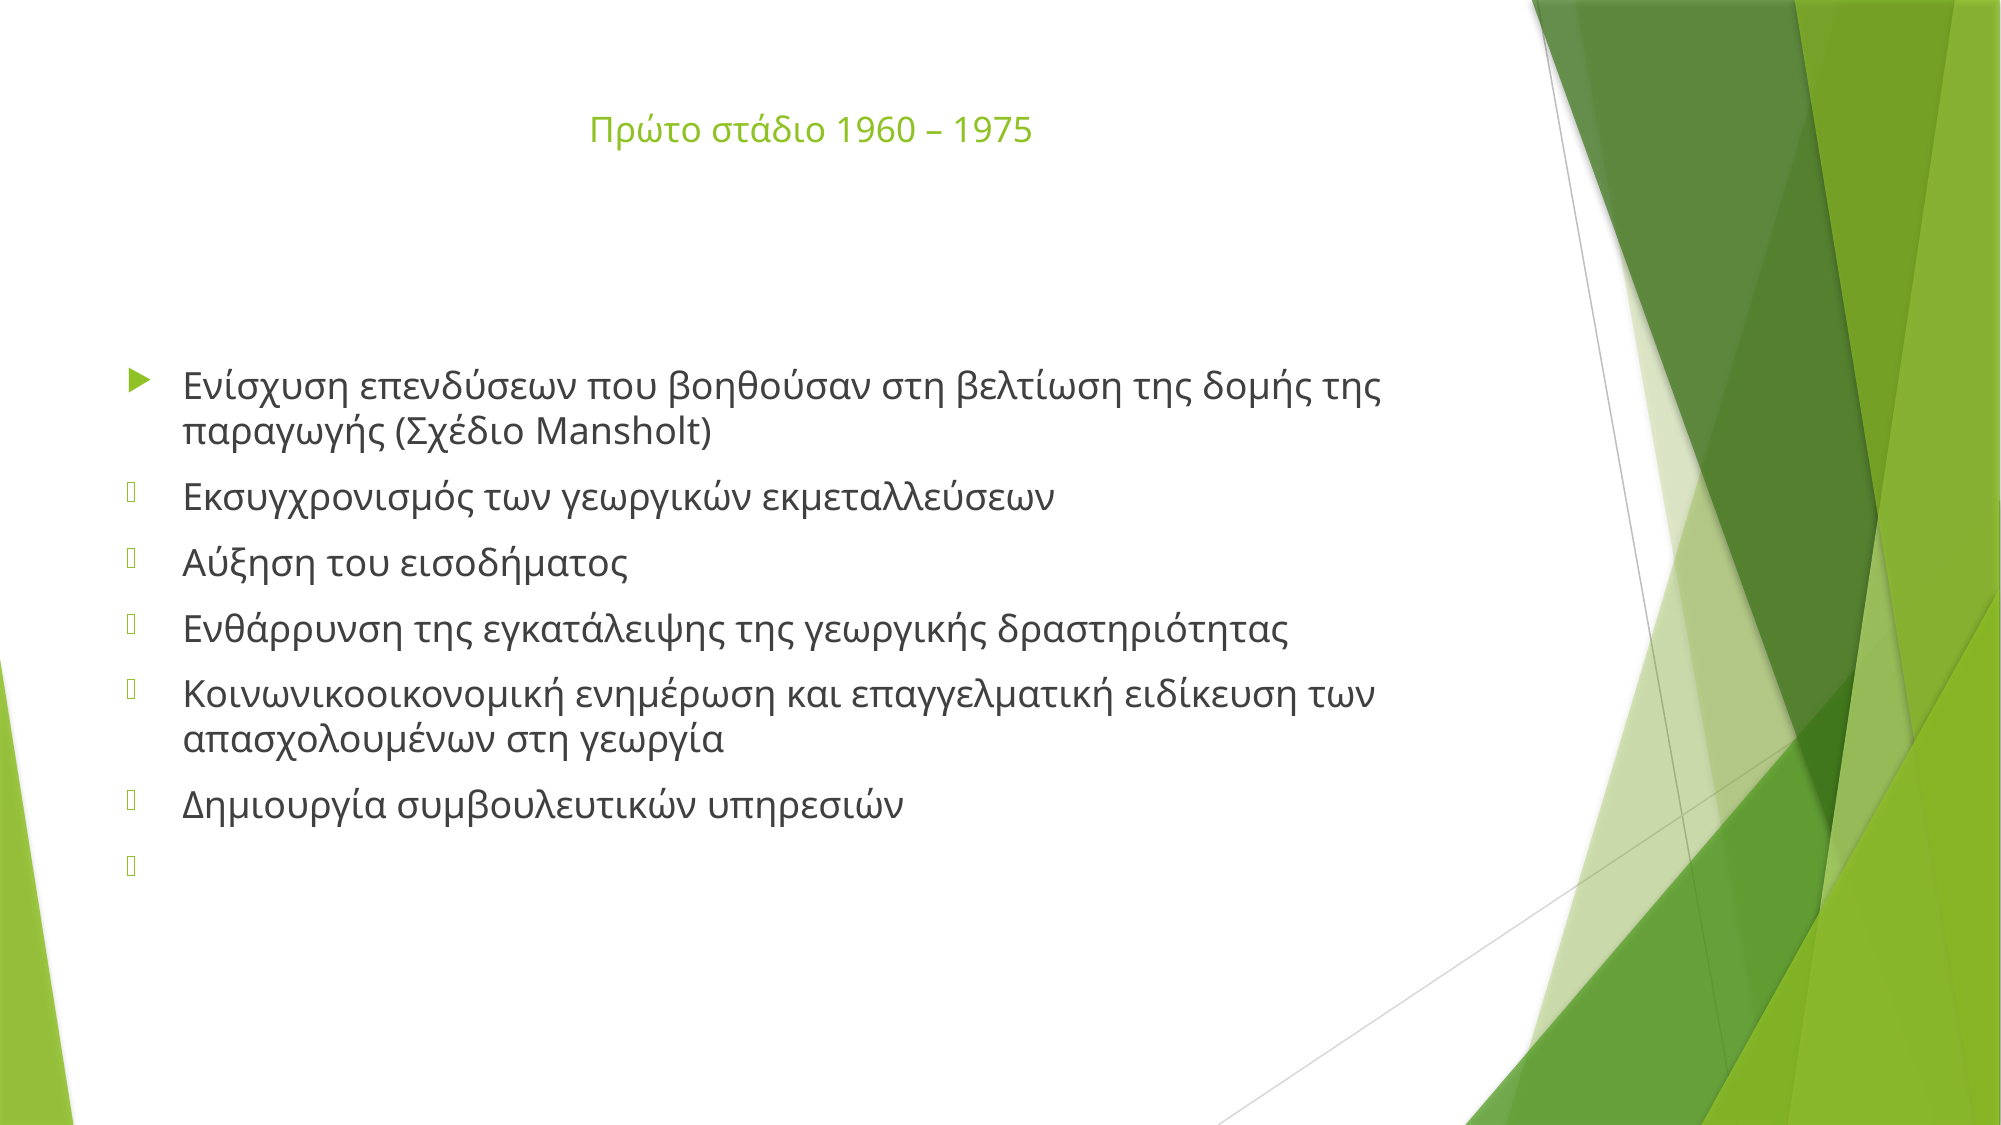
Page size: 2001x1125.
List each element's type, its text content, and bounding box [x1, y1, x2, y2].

list Ενίσχυση επενδύσεων που βοηθούσαν στη βελτίωση της δομής της παραγωγής (Σχέδιο Mansholt) Εκσυγχρονισμός των γεωργικών εκμεταλλεύσεων Αύξηση του εισοδήματος Ενθάρρυνση της εγκατάλειψης της γεωργικής δραστηριότητας Κοινωνικοοικονομική ενημέρωση και επαγγελματική ειδίκευση των απασχολουμένων στη γεωργία Δημιουργία συμβουλευτικών υπηρεσιών [111, 354, 1522, 992]
title Πρώτο στάδιο 1960 – 1975 [111, 99, 1522, 200]
